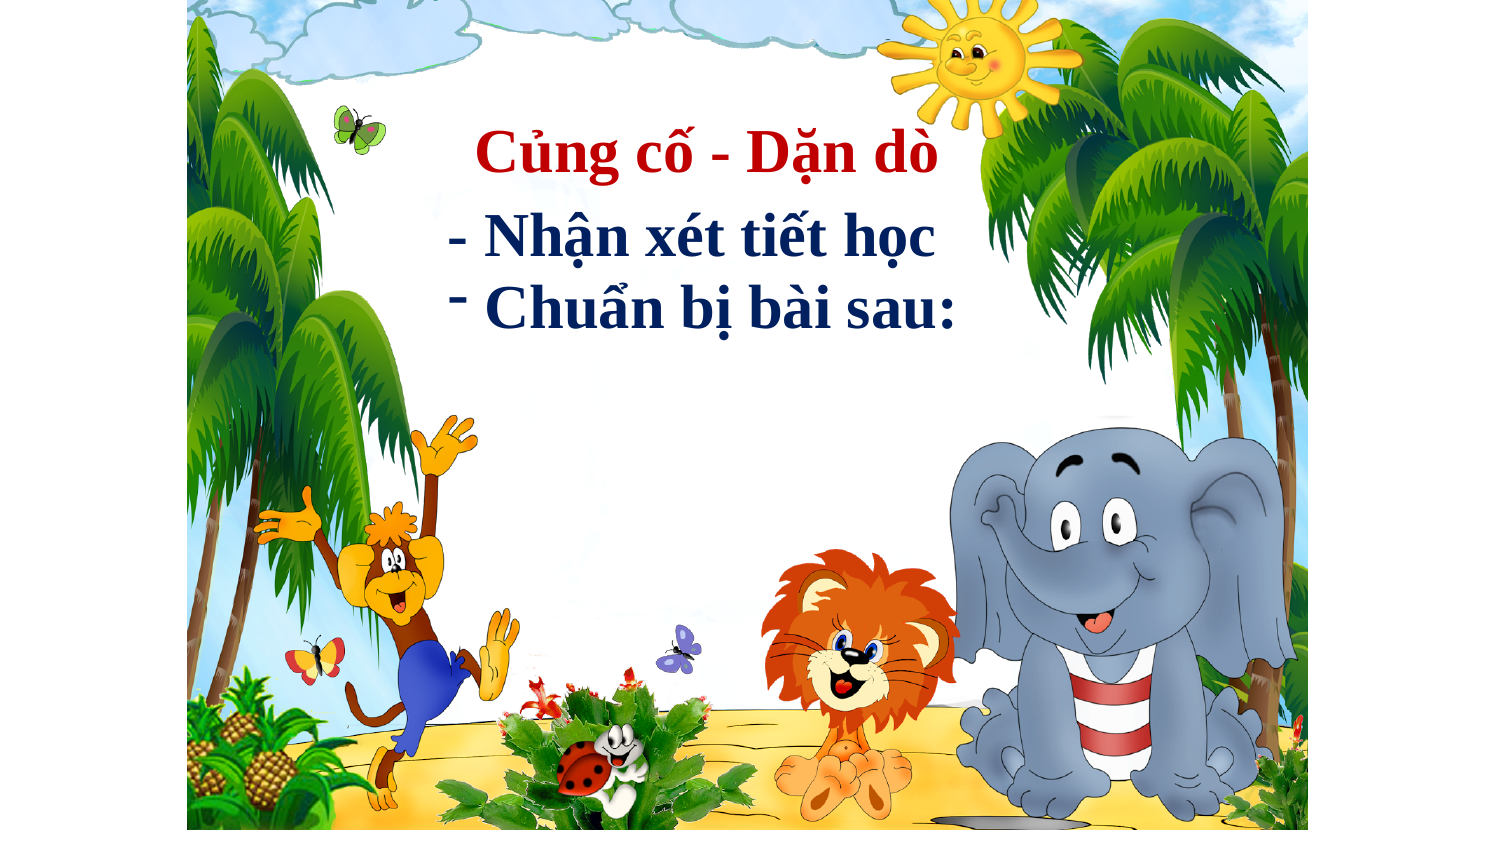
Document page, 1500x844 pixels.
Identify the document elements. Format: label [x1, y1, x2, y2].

picture [187, 0, 1308, 831]
